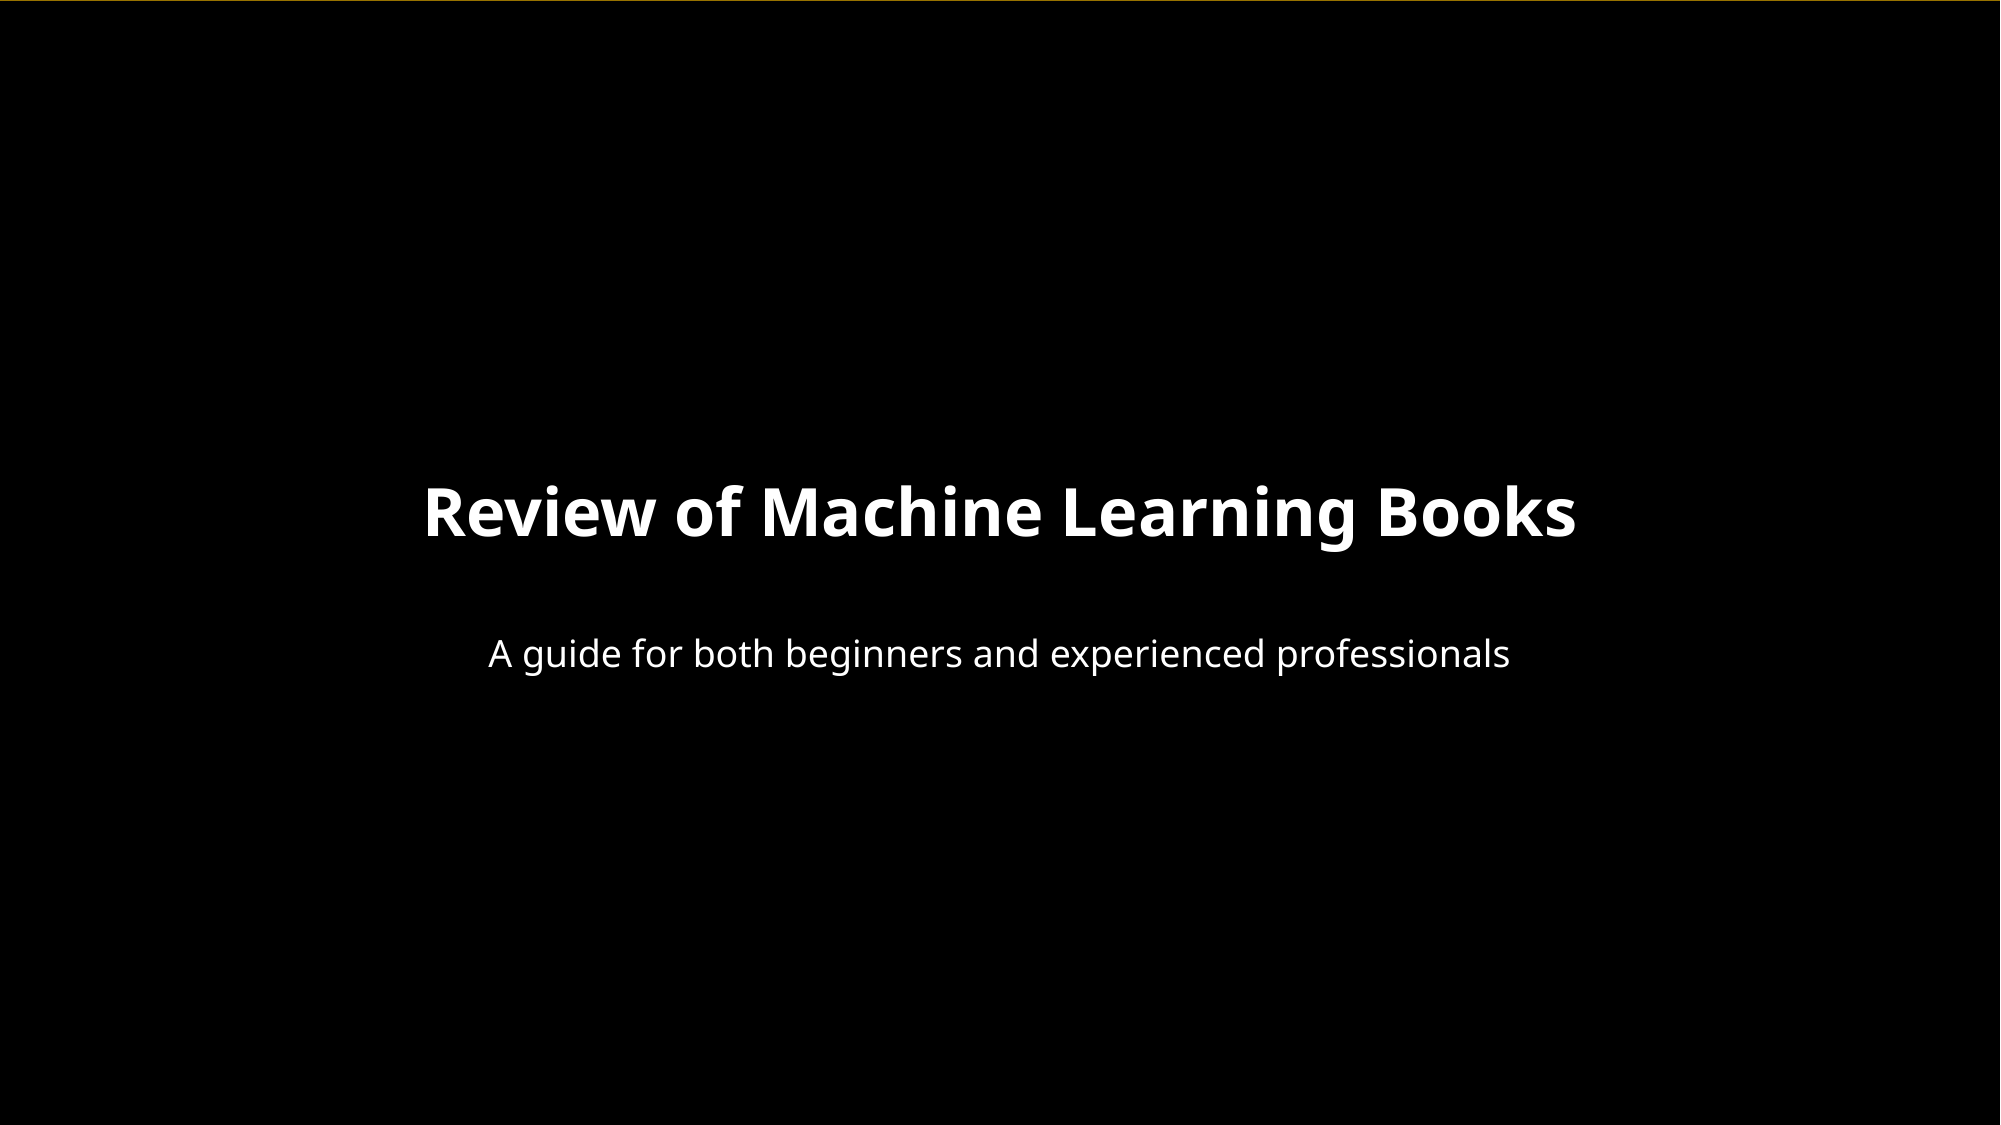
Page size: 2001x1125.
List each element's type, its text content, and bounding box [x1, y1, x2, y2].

text_box Review of Machine Learning Books [0, 434, 2000, 585]
text_box A guide for both beginners and experienced professionals [0, 614, 2000, 690]
